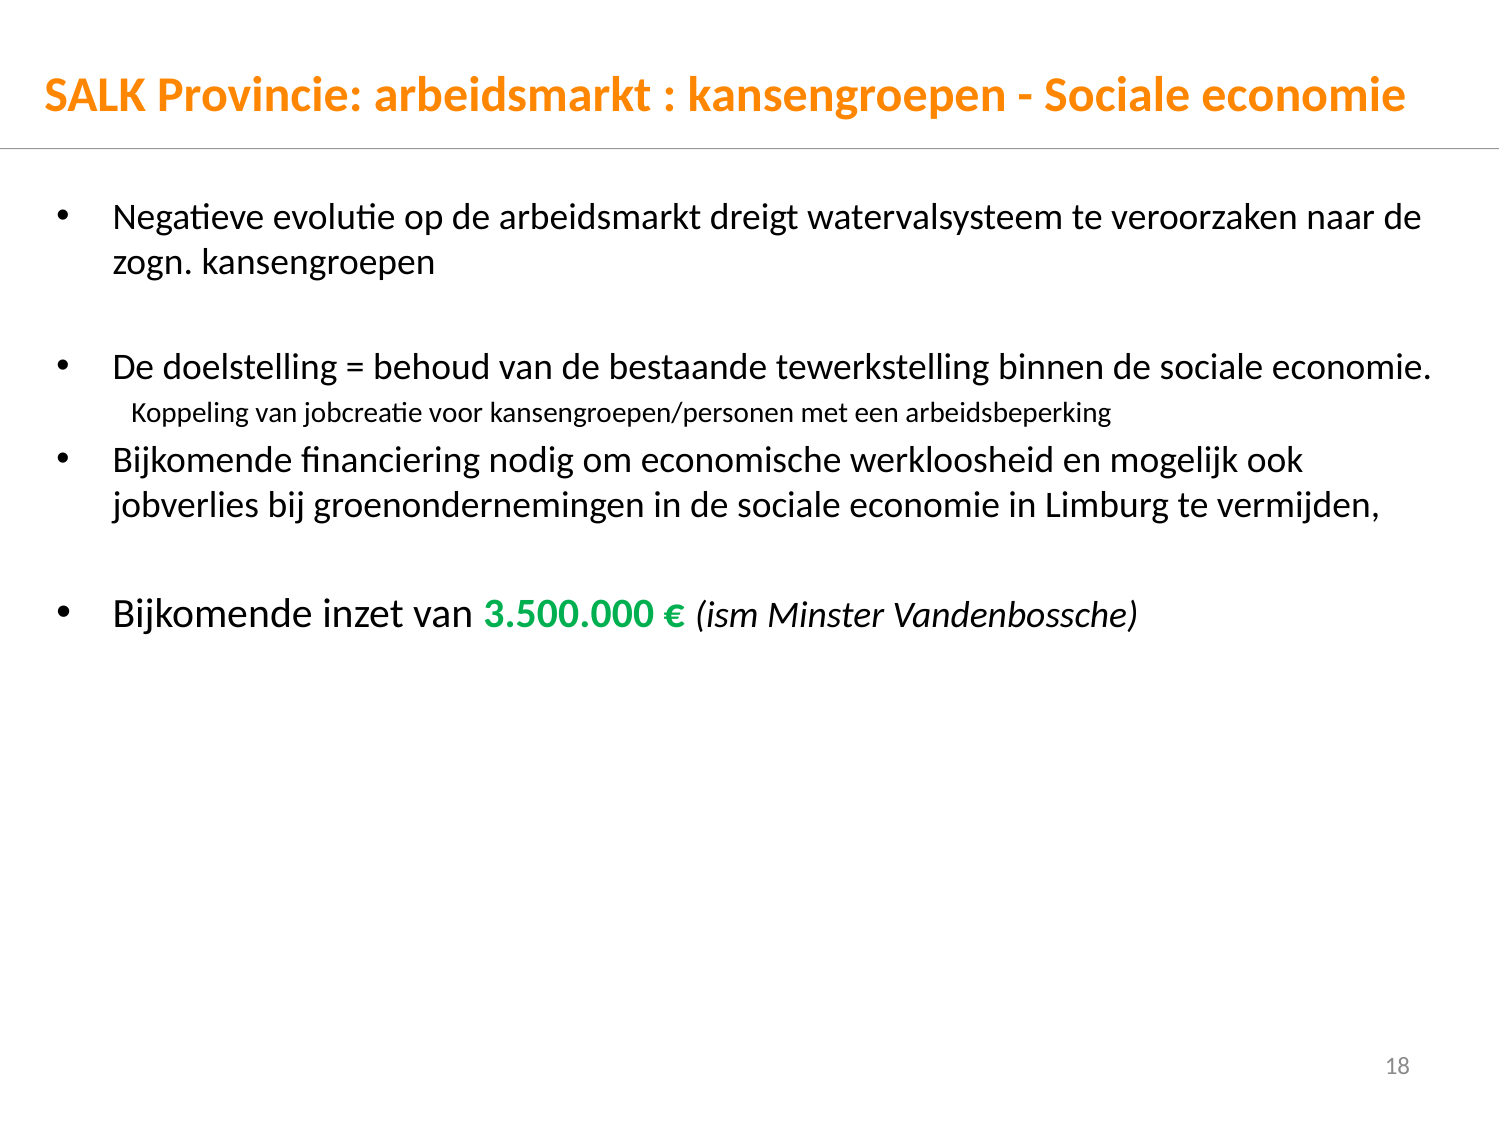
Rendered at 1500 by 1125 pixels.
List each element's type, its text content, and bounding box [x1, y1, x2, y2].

title SALK Provincie: arbeidsmarkt : kansengroepen - Sociale economie [29, 45, 1425, 138]
text_box 18 [1074, 1042, 1425, 1103]
list Negatieve evolutie op de arbeidsmarkt dreigt watervalsysteem te veroorzaken naar de zogn. kansengroepen De doelstelling = behoud van de bestaande tewerkstelling binnen de sociale economie. Koppeling van jobcreatie voor kansengroepen/personen met een arbeidsbeperking Bijkomende financiering nodig om economische werkloosheid en mogelijk ook jobverlies bij groenondernemingen in de sociale economie in Limburg te vermijden, Bijkomende inzet van 3.500.000 € (ism Minster Vandenbossche) [41, 184, 1459, 1000]
